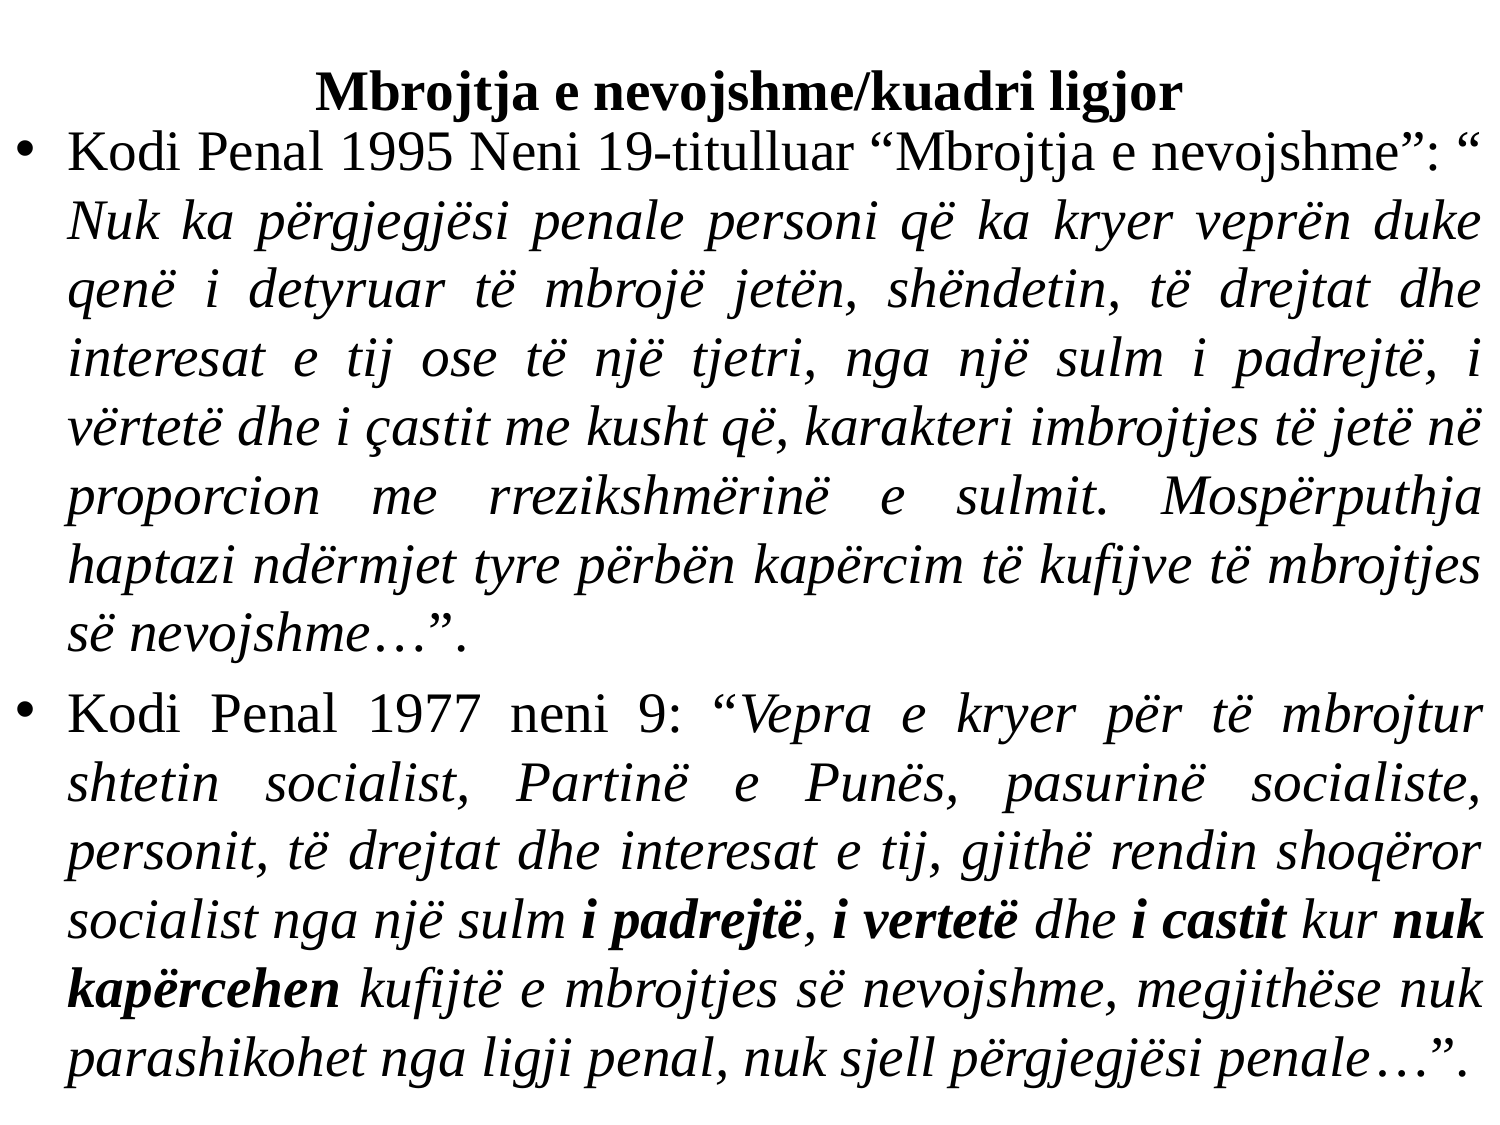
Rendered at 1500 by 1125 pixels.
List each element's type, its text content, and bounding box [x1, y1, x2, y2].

title Mbrojtja e nevojshme/kuadri ligjor [75, 45, 1425, 105]
list Kodi Penal 1995 Neni 19-titulluar “Mbrojtja e nevojshme”: “ Nuk ka përgjegjësi penale personi që ka kryer veprën duke qenë i detyruar të mbrojë jetën, shëndetin, të drejtat dhe interesat e tij ose të një tjetri, nga një sulm i padrejtë, i vërtetë dhe i çastit me kusht që, karakteri imbrojtjes të jetë në proporcion me rrezikshmërinë e sulmit. Mospërputhja haptazi ndërmjet tyre përbën kapërcim të kufijve të mbrojtjes së nevojshme…”. Kodi Penal 1977 neni 9: “Vepra e kryer për të mbrojtur shtetin socialist, Partinë e Punës, pasurinë socialiste, personit, të drejtat dhe interesat e tij, gjithë rendin shoqëror socialist nga një sulm i padrejtë, i vertetë dhe i castit kur nuk kapërcehen kufijtë e mbrojtjes së nevojshme, megjithëse nuk parashikohet nga ligji penal, nuk sjell përgjegjësi penale…”. [0, 105, 1500, 1125]
